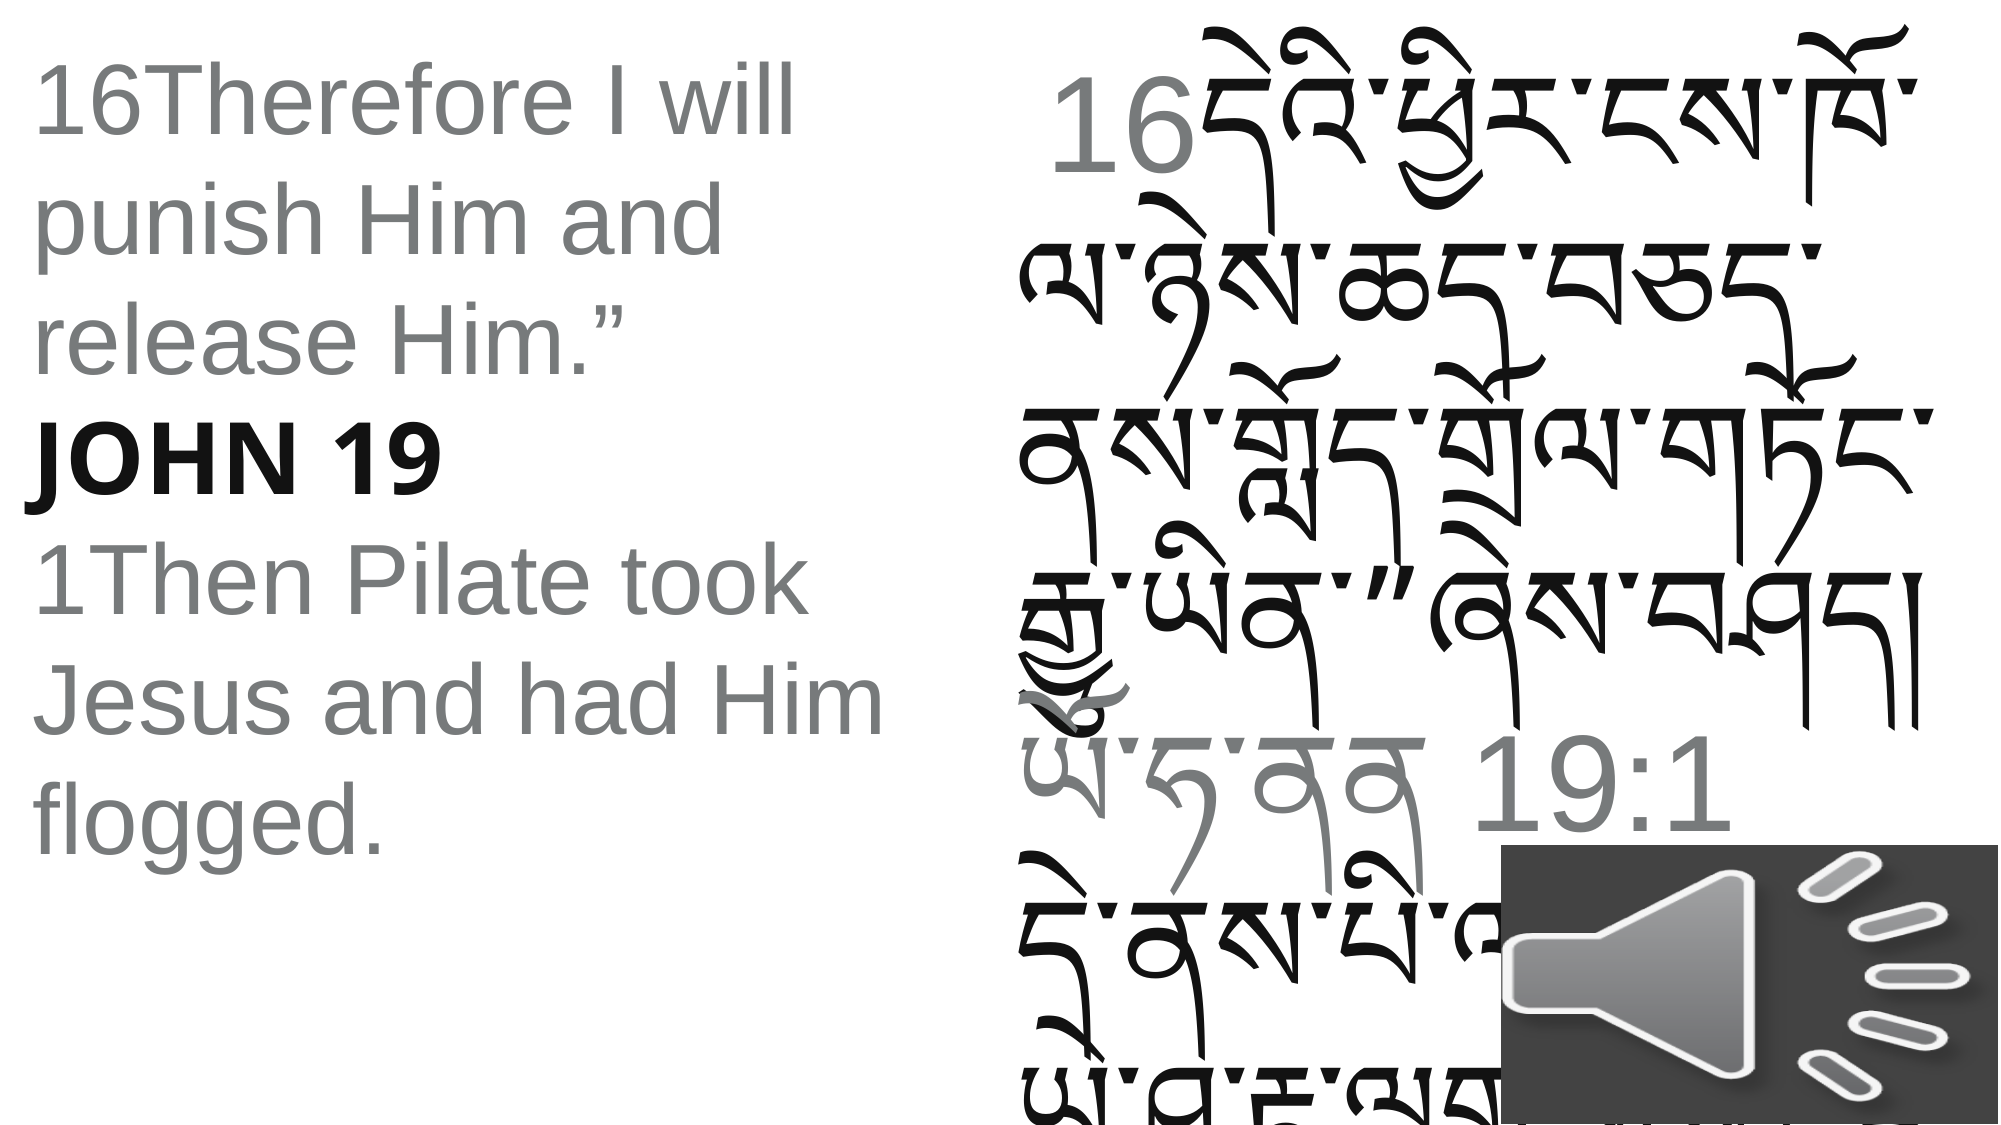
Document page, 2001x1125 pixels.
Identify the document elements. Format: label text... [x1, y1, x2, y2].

picture [1500, 843, 2000, 1125]
text_box 16དེའི་ཕྱིར་ངས་ཁོ་ལ་ཉེས་ཆད་བཅད་ནས་གློད་གྲོལ་གཏོང་རྒྱུ་ཡིན་”ཞེས་བཤད། ཡོ་ཧ་ནན 19:1 དེ་ནས་པི་ལ་ཏུ་ཡིས་ཡེ་ཤུ་རྟ་ལྕག་གིས་རྡུང་དུ་བཅུག་པ་དང༌། [999, 27, 2000, 1104]
text_box 16Therefore I will punish Him and release Him.” JOHN 19 1Then Pilate took Jesus and had Him flogged. [18, 27, 973, 1104]
